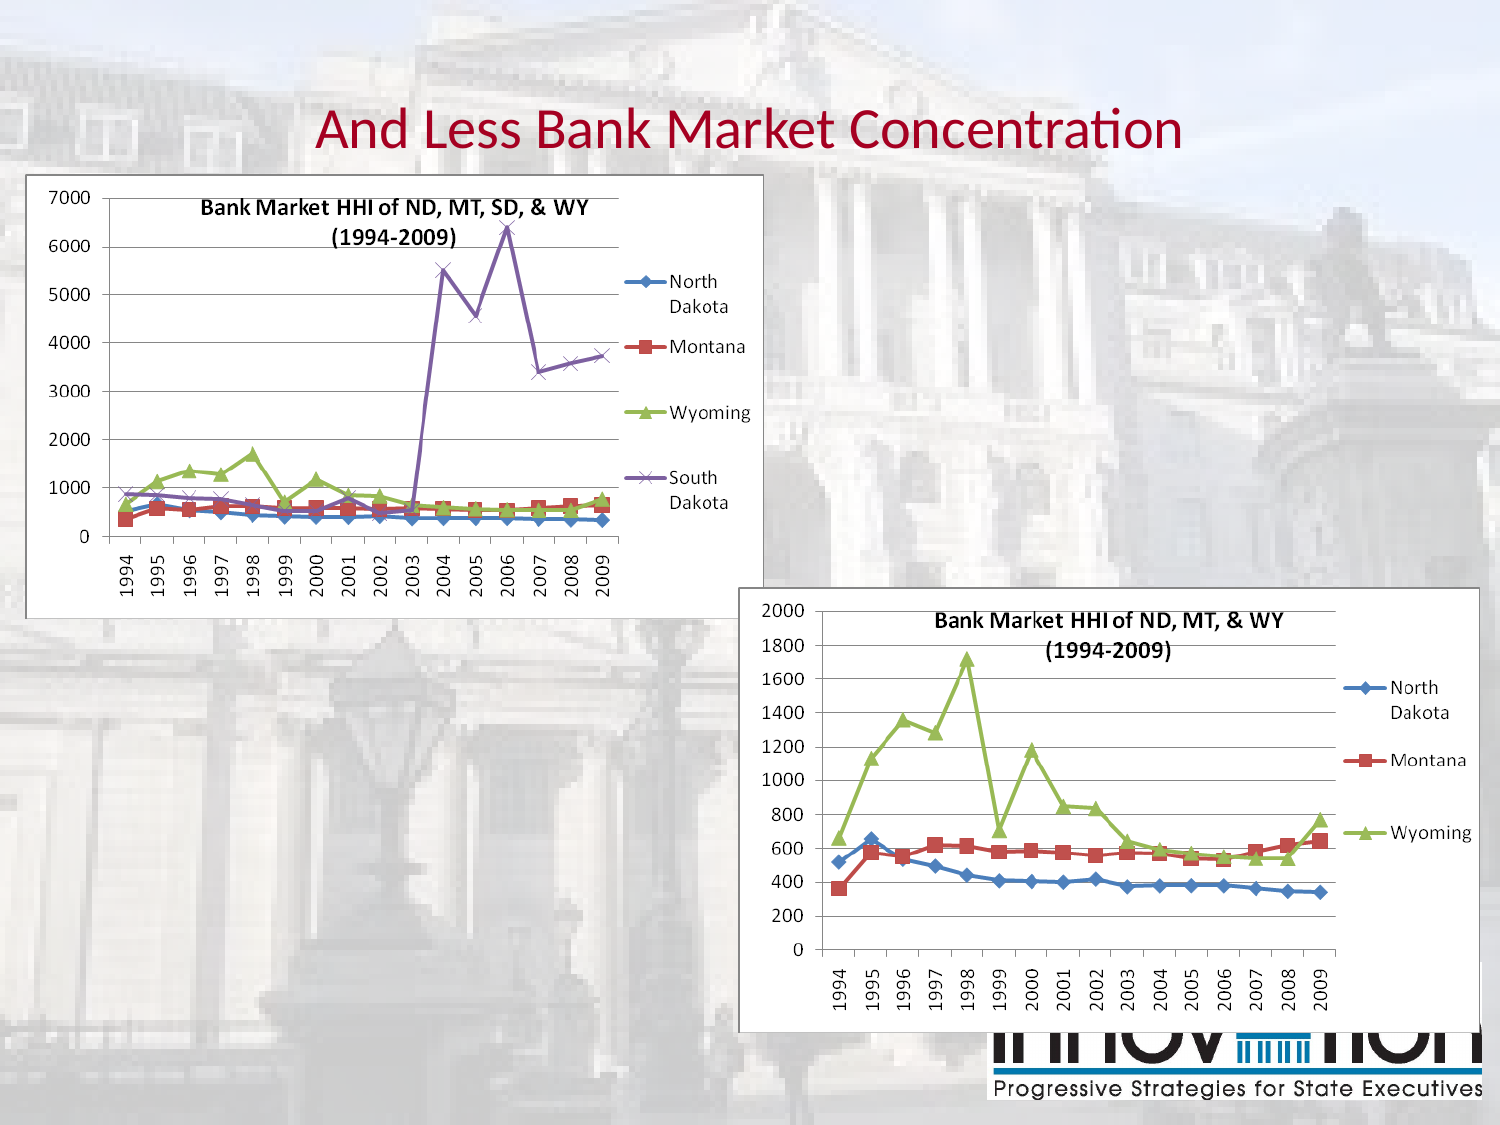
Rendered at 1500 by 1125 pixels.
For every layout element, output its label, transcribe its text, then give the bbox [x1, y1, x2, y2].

picture [24, 174, 1482, 1100]
title And Less Bank Market Concentration [74, 74, 1426, 176]
